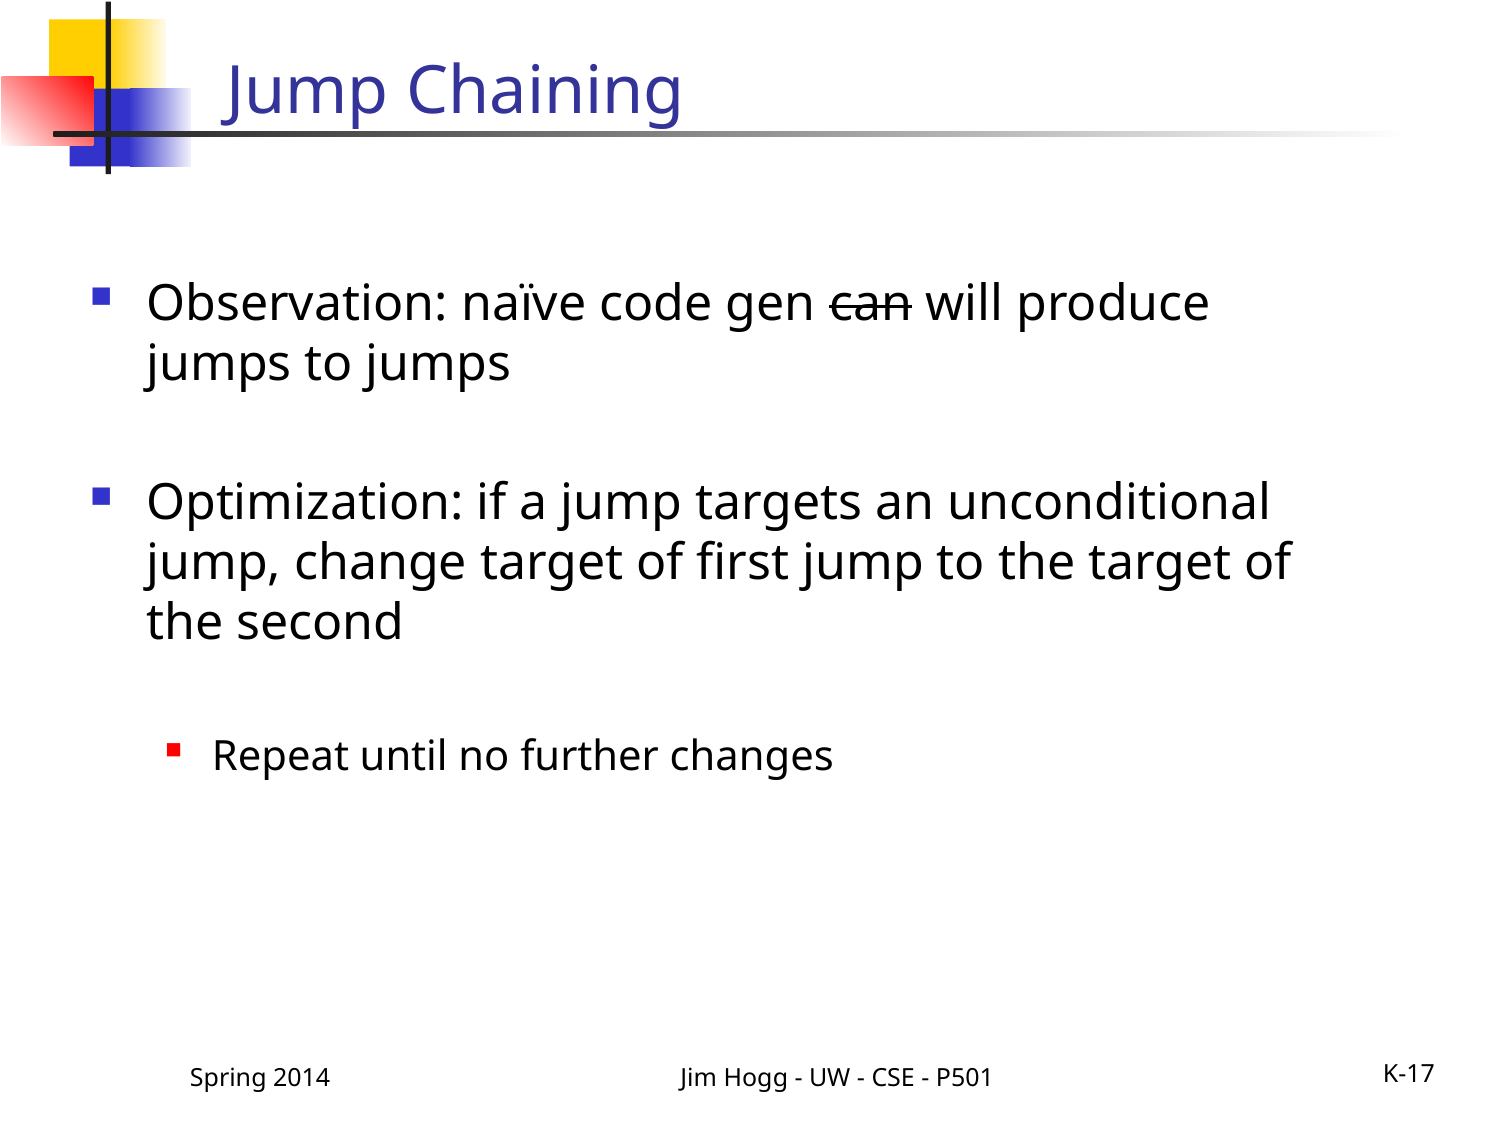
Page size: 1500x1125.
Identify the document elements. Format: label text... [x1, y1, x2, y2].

list Observation: naïve code gen can will produce jumps to jumps Optimization: if a jump targets an unconditional jump, change target of first jump to the target of the second Repeat until no further changes [75, 262, 1350, 938]
title Jump Chaining [211, 22, 1490, 134]
slide_number K-17 [1137, 1023, 1451, 1100]
slide_number Spring 2014 [174, 1023, 488, 1100]
footer Jim Hogg - UW - CSE - P501 [599, 1023, 1076, 1100]
